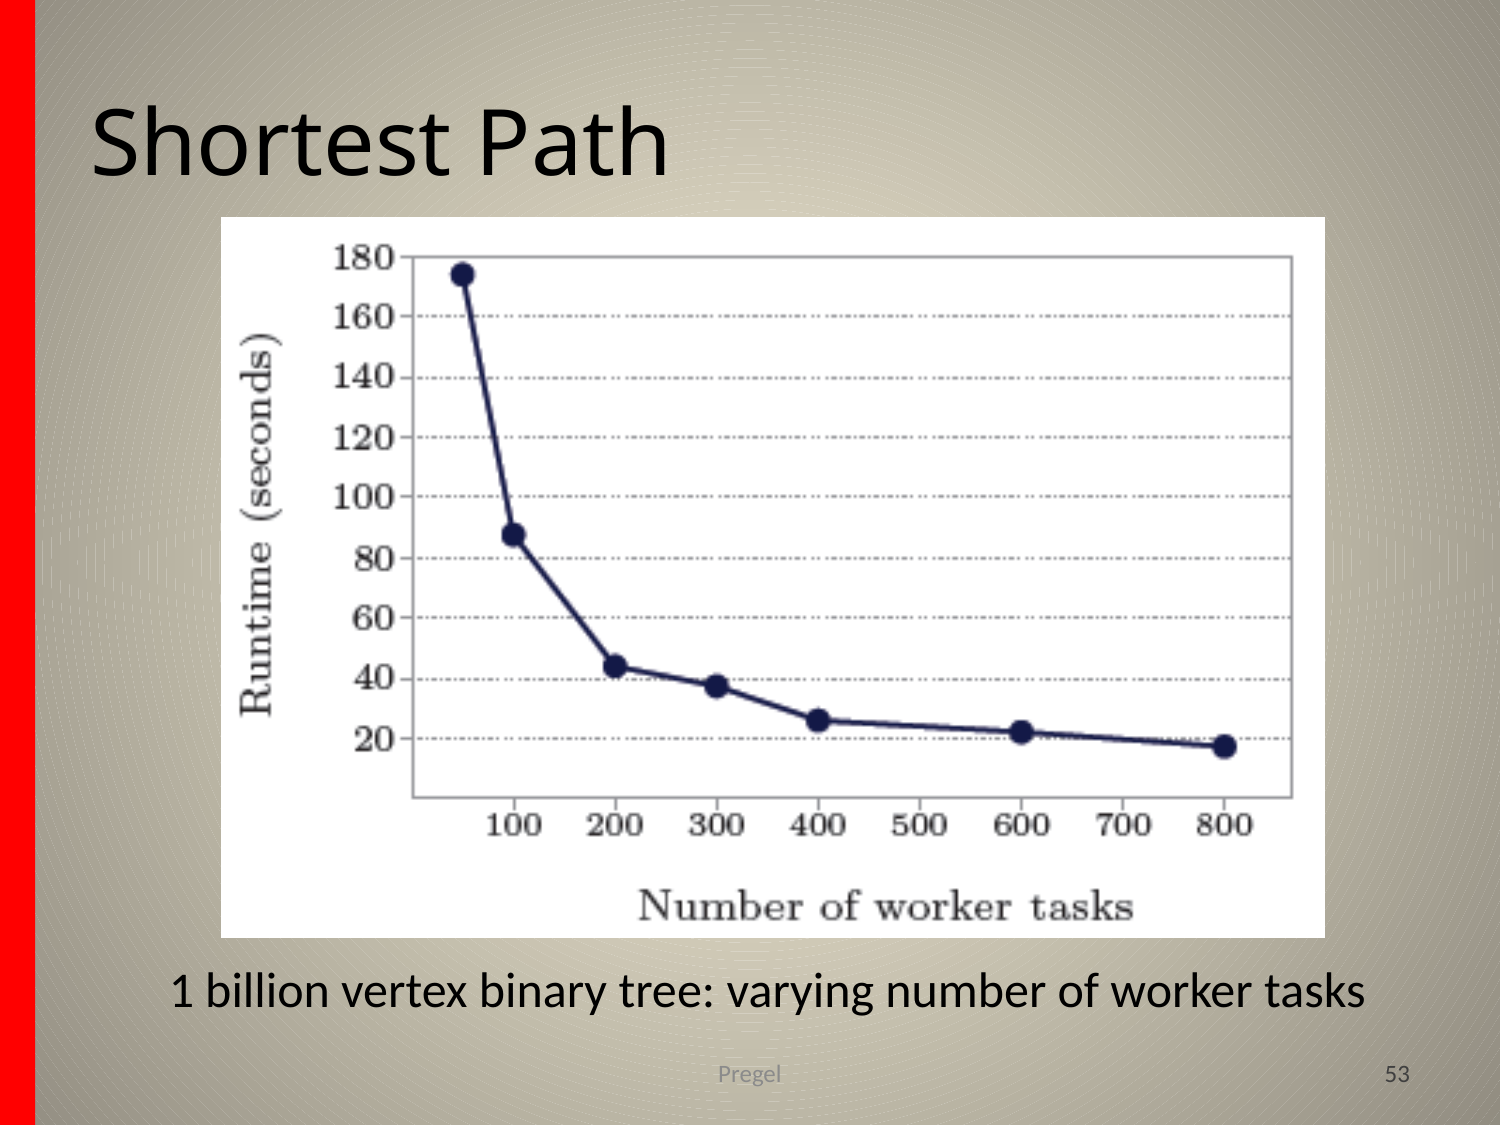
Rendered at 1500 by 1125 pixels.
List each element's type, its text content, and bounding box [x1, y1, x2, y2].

text_box 1 billion vertex binary tree: varying number of worker tasks [93, 950, 1442, 1025]
slide_number 53 [1074, 1042, 1425, 1103]
picture [221, 216, 1326, 938]
footer Pregel [512, 1042, 988, 1103]
title Shortest Path [75, 45, 1425, 233]
text_box [0, 0, 37, 1125]
